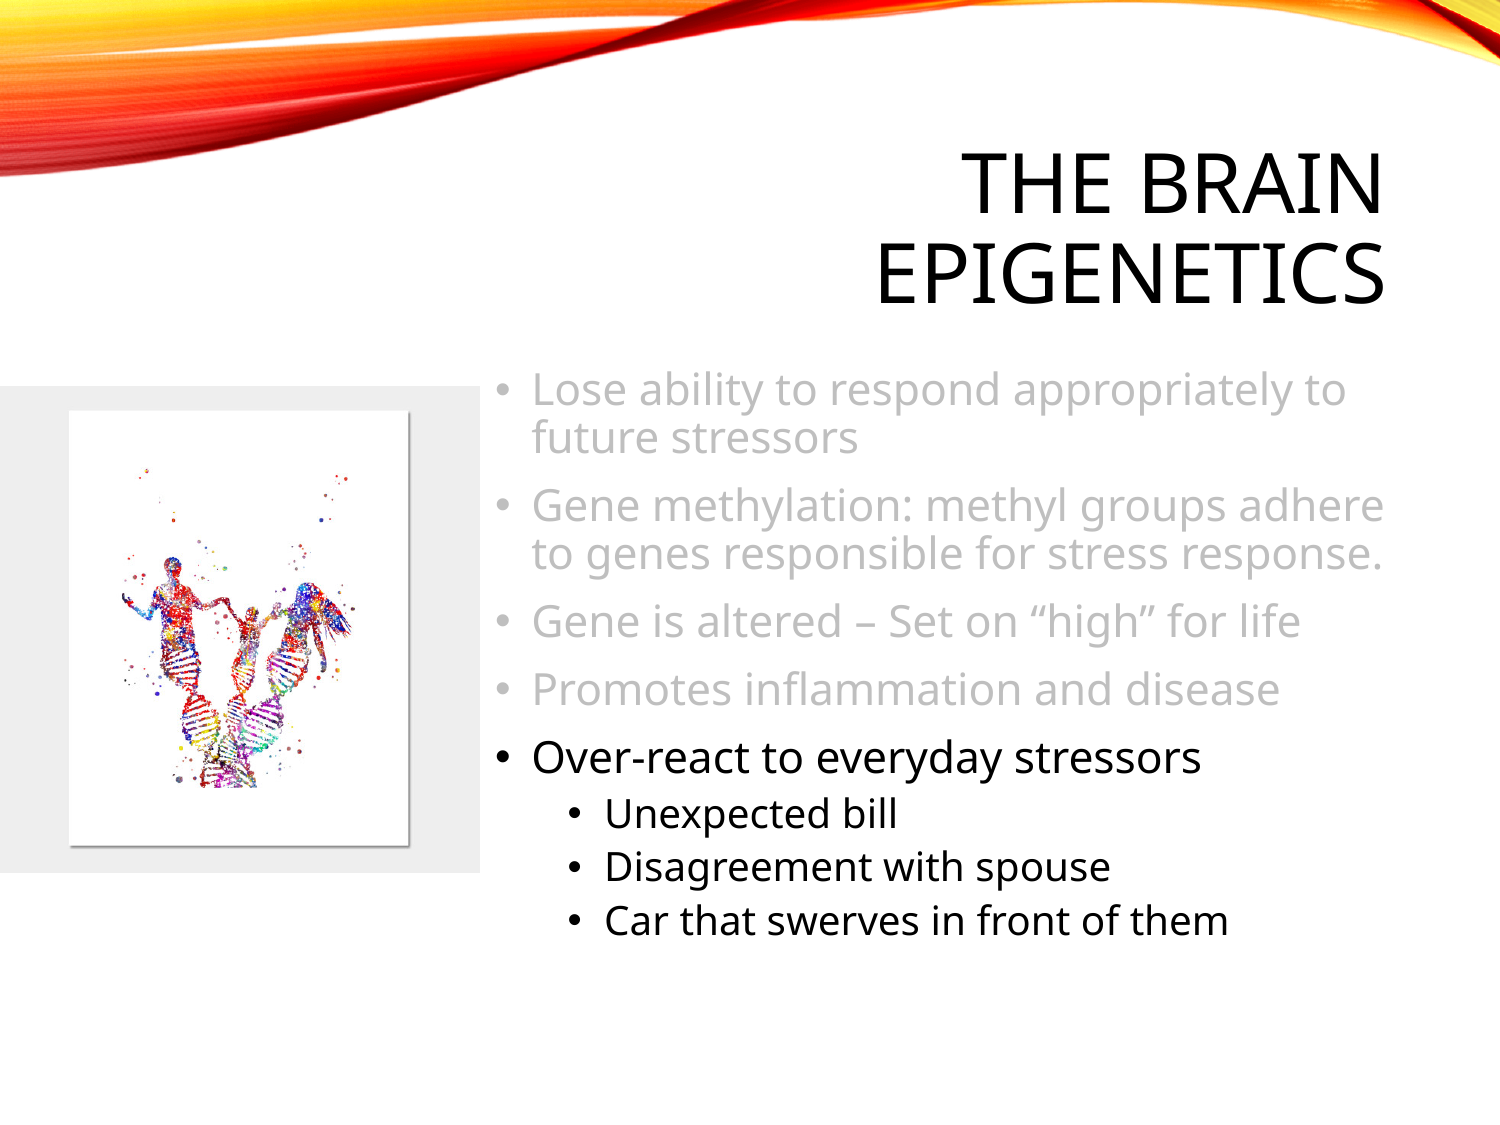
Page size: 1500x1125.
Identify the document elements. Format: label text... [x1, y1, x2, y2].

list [0, 385, 481, 873]
picture [0, 0, 1500, 178]
title The Brain Epigenetics [356, 125, 1403, 338]
list Lose ability to respond appropriately to future stressors Gene methylation: methyl groups adhere to genes responsible for stress response. Gene is altered – Set on “high” for life Promotes inflammation and disease Over-react to everyday stressors Unexpected bill Disagreement with spouse Car that swerves in front of them Chronic toxic stress change entire genome [480, 360, 1403, 1079]
